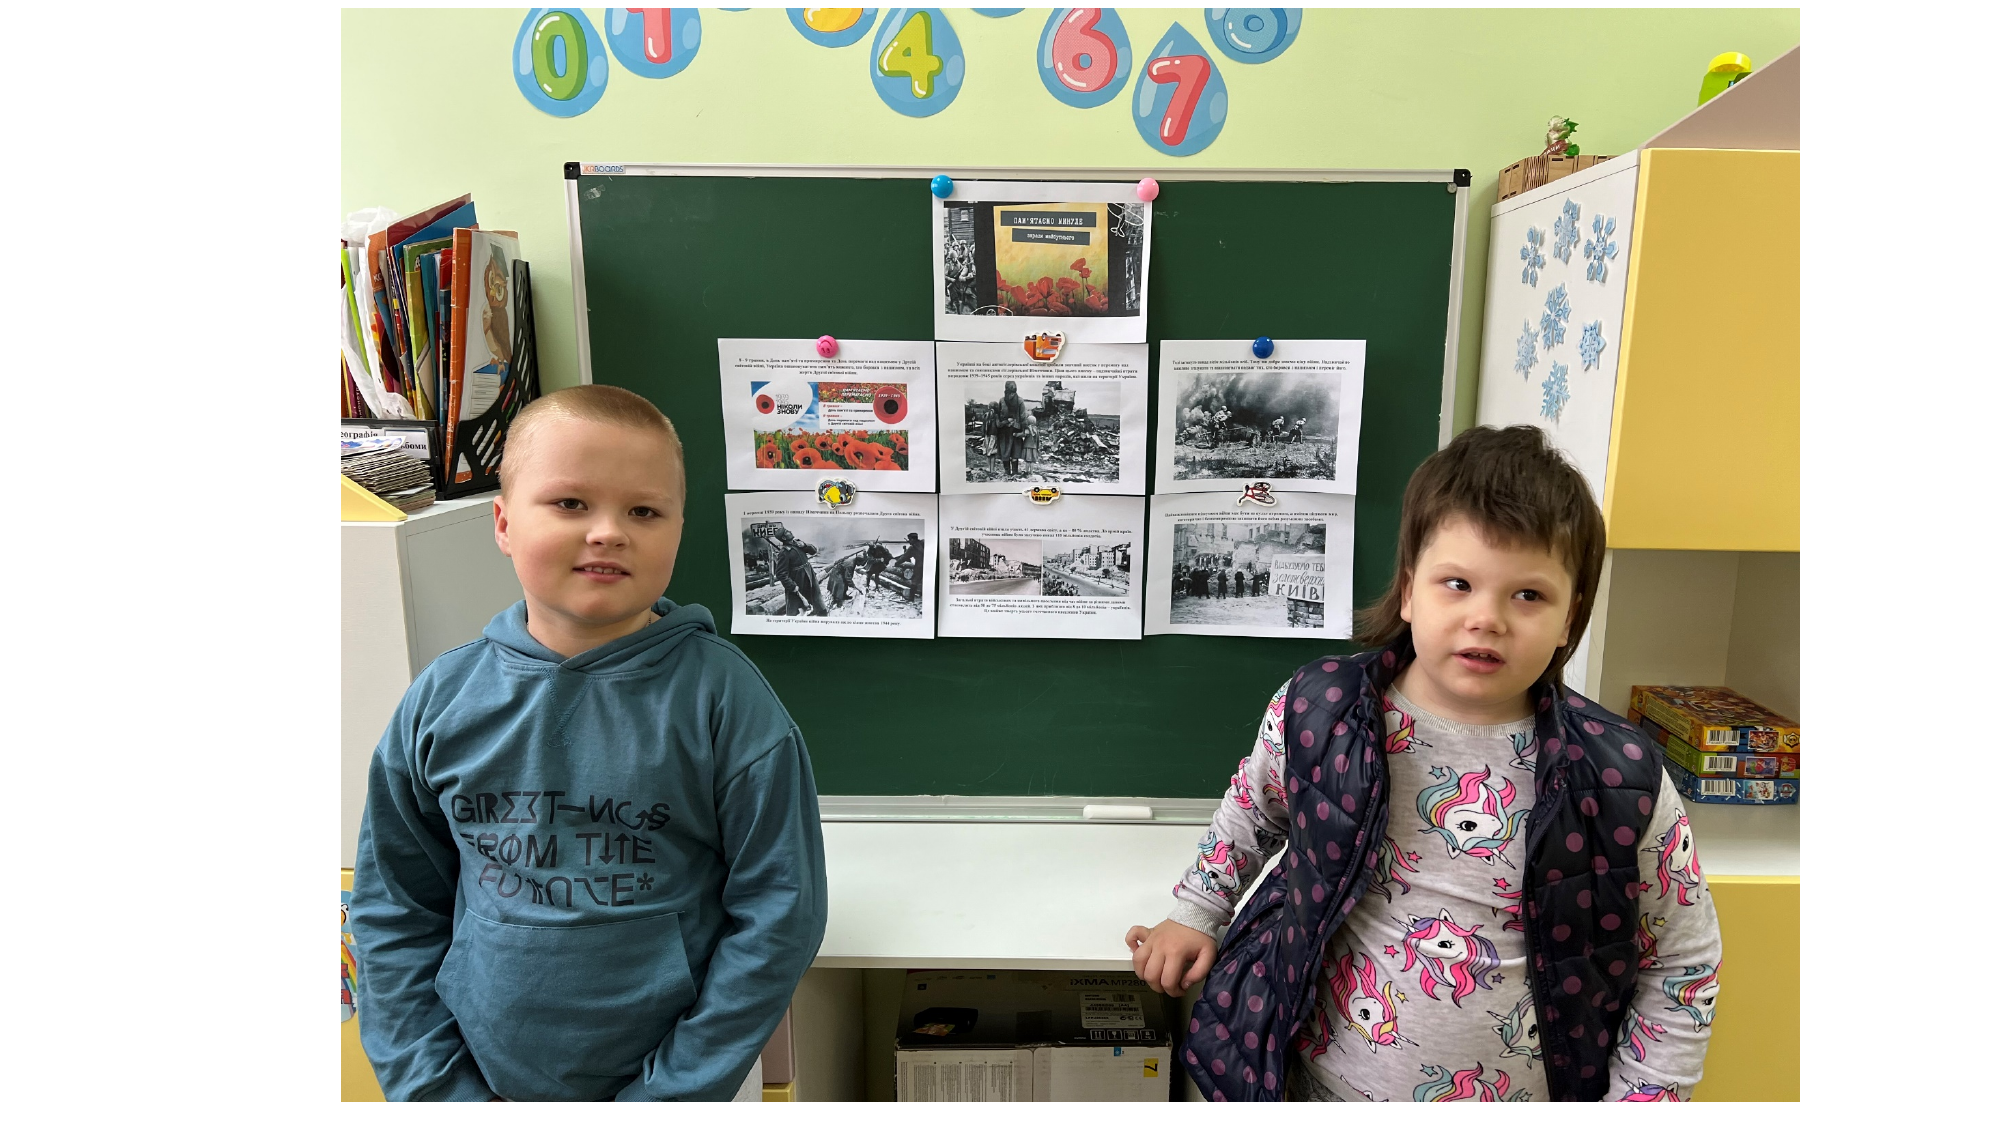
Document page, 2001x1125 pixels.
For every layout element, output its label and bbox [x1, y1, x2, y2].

list [341, 8, 1800, 1102]
